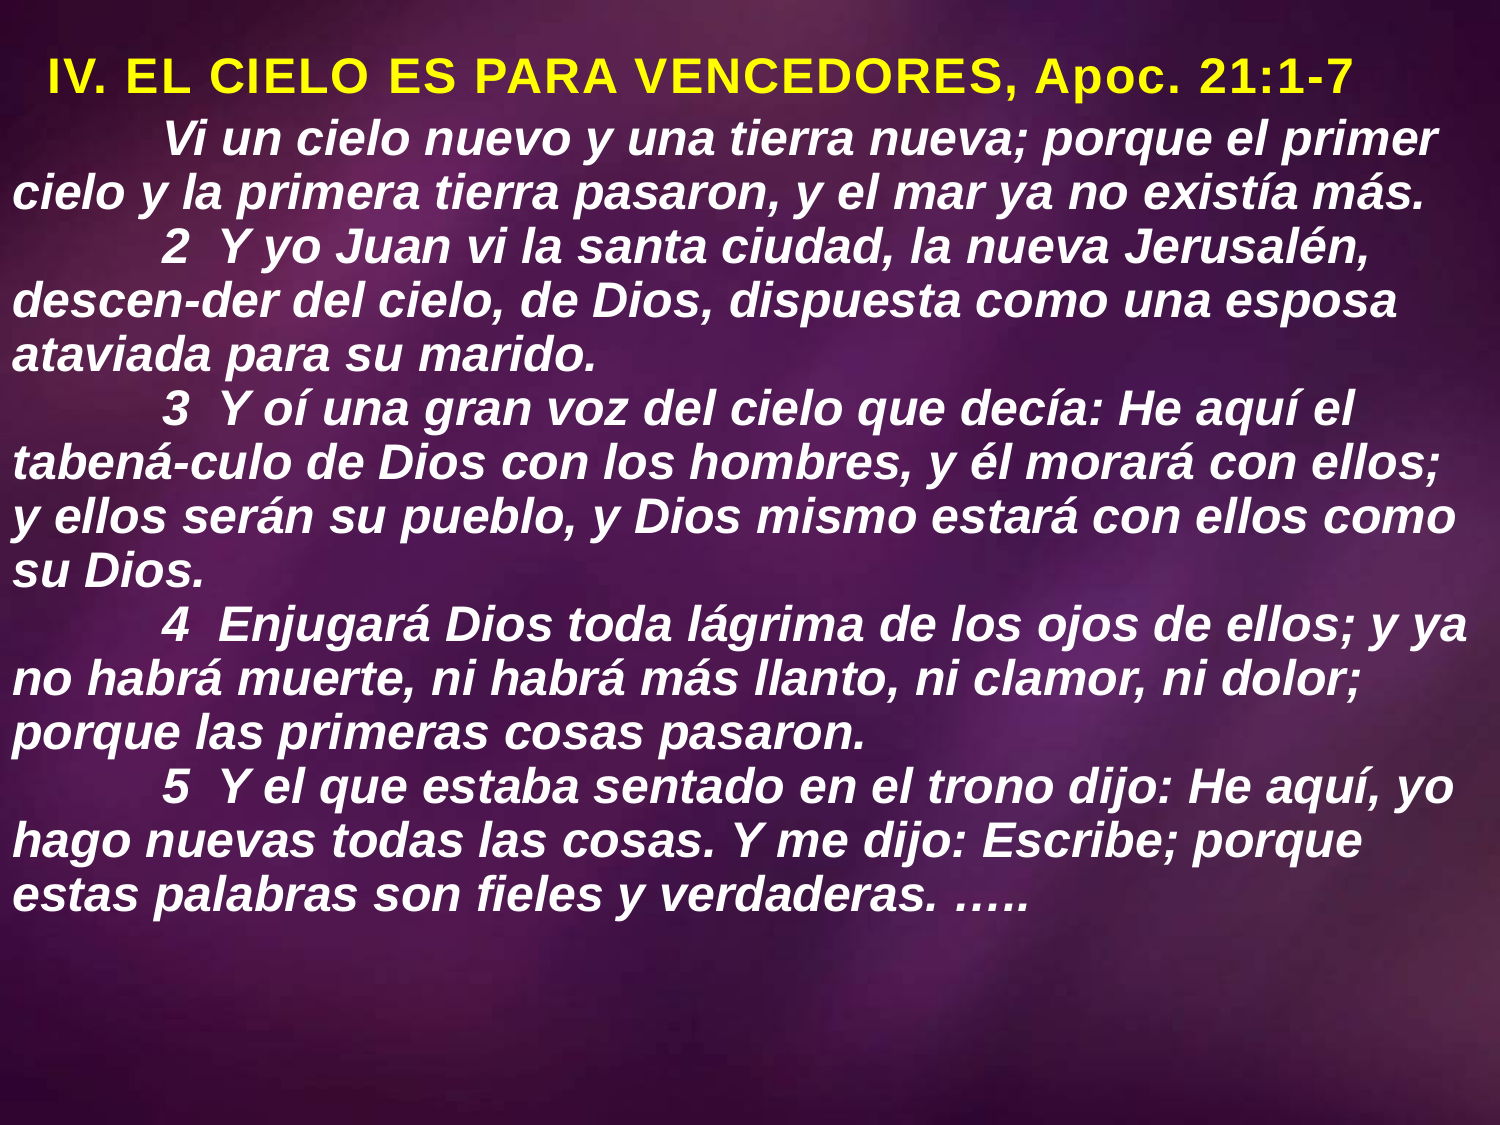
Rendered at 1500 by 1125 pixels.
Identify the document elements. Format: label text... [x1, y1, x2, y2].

picture [0, 0, 1500, 1125]
subtitle Vi un cielo nuevo y una tierra nueva; porque el primer cielo y la primera tierra pasaron, y el mar ya no existía más. 2 Y yo Juan vi la santa ciudad, la nueva Jerusalén, descen-der del cielo, de Dios, dispuesta como una esposa ataviada para su marido. 3 Y oí una gran voz del cielo que decía: He aquí el tabená-culo de Dios con los hombres, y él morará con ellos; y ellos serán su pueblo, y Dios mismo estará con ellos como su Dios. 4 Enjugará Dios toda lágrima de los ojos de ellos; y ya no habrá muerte, ni habrá más llanto, ni clamor, ni dolor; porque las primeras cosas pasaron. 5 Y el que estaba sentado en el trono dijo: He aquí, yo hago nuevas todas las cosas. Y me dijo: Escribe; porque estas palabras son fieles y verdaderas. ….. [12, 112, 1475, 988]
title IV. EL CIELO ES PARA VENCEDORES, Apoc. 21:1-7 [47, 50, 1447, 112]
